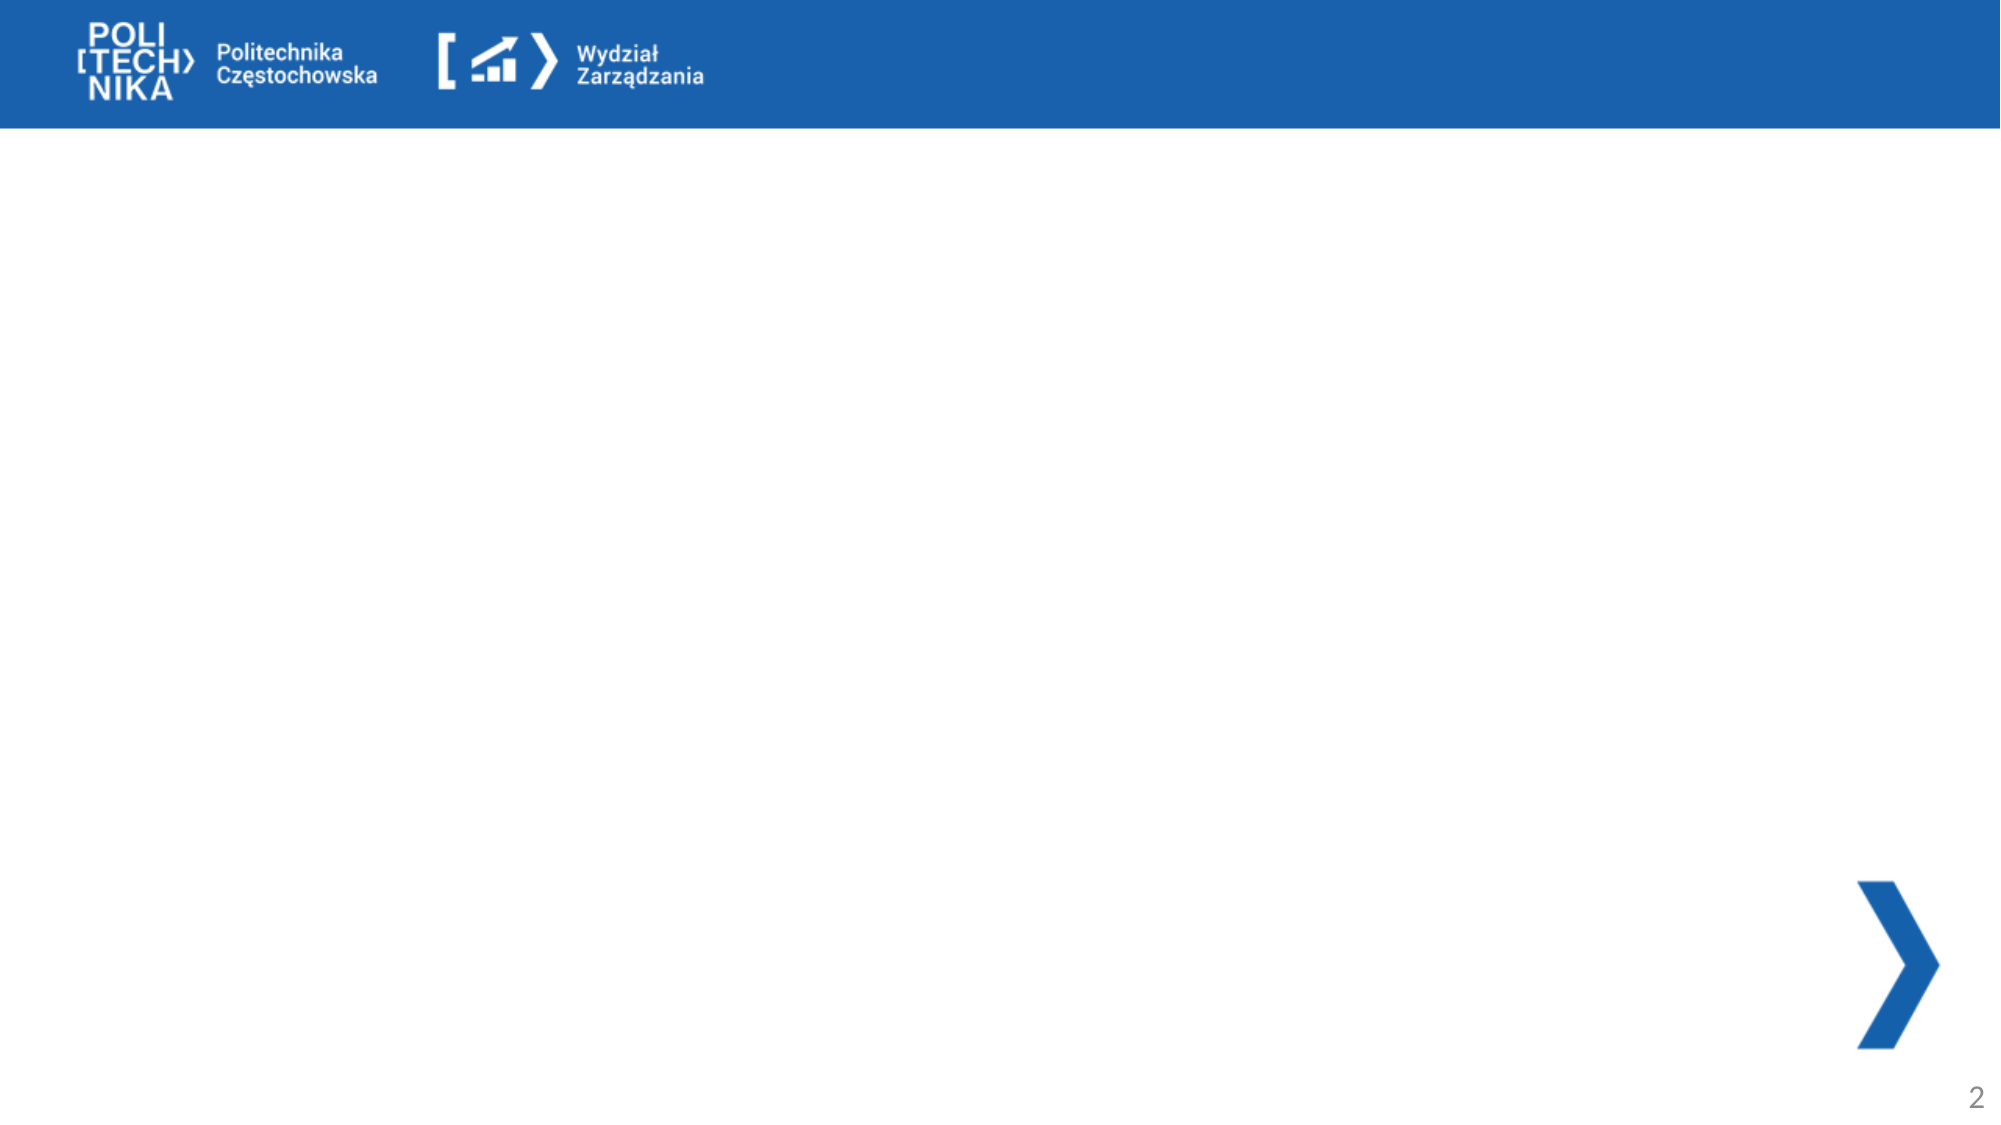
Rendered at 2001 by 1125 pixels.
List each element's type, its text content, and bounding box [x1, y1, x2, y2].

picture [0, 0, 2000, 1125]
slide_number 2 [1911, 1065, 2000, 1125]
